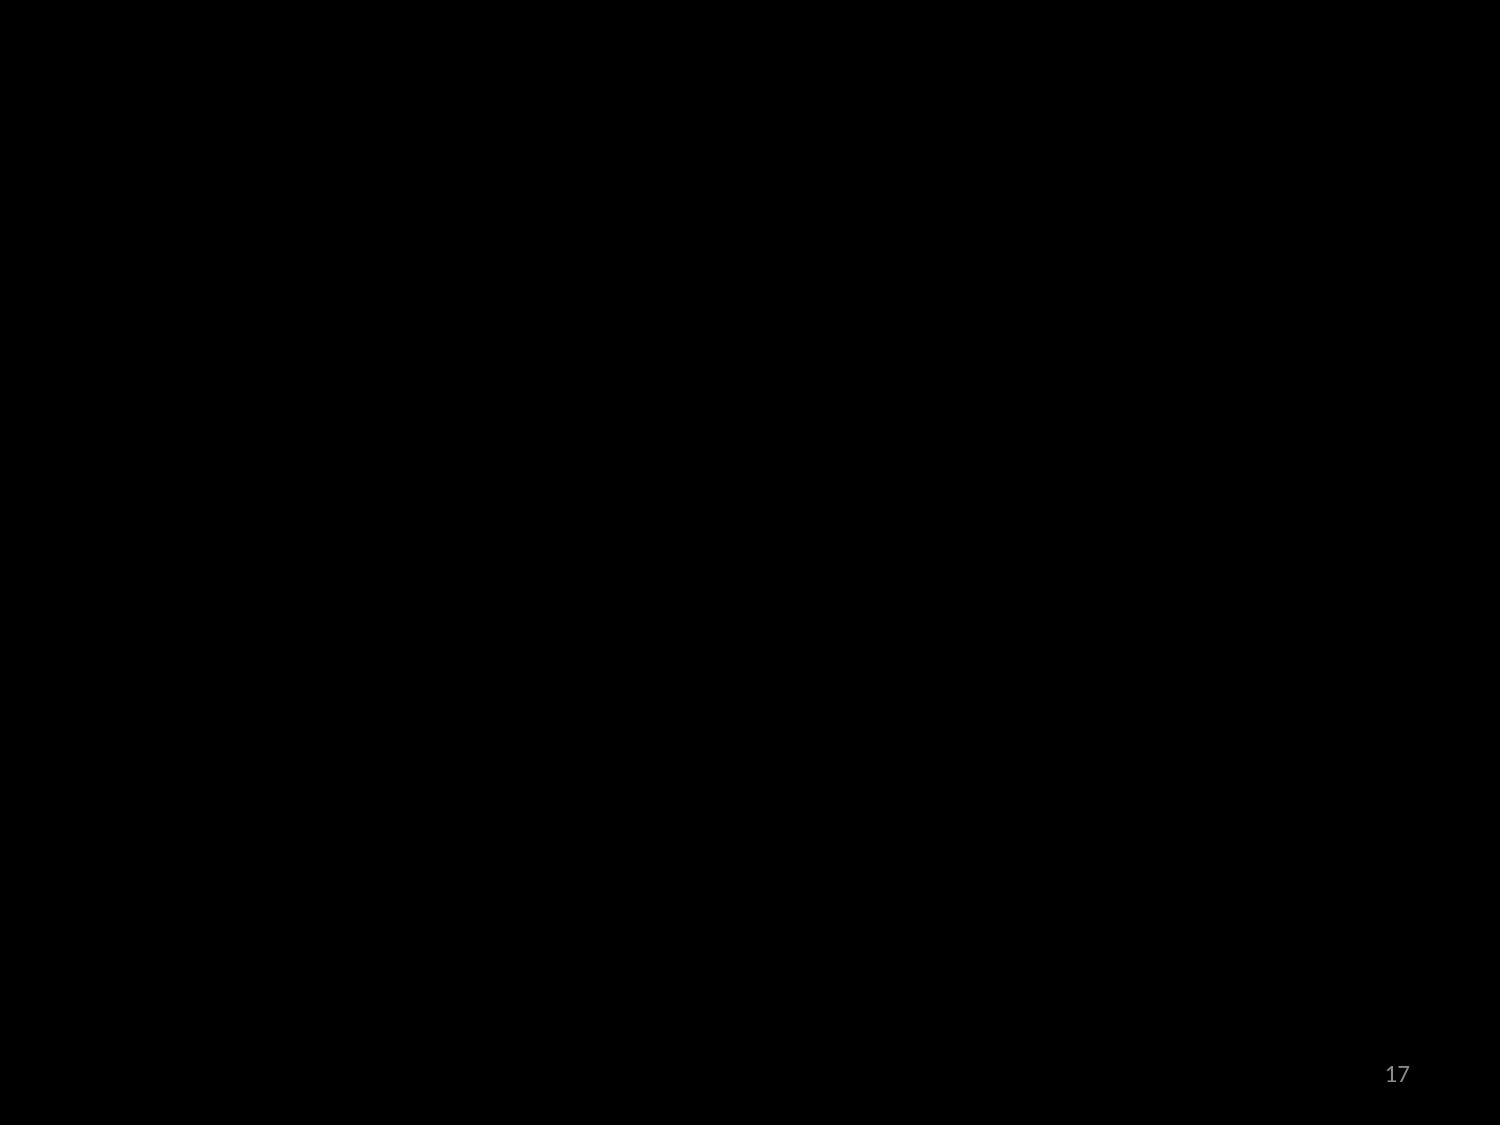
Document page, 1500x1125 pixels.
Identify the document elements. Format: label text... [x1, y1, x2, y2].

slide_number 17 [1074, 1042, 1425, 1103]
